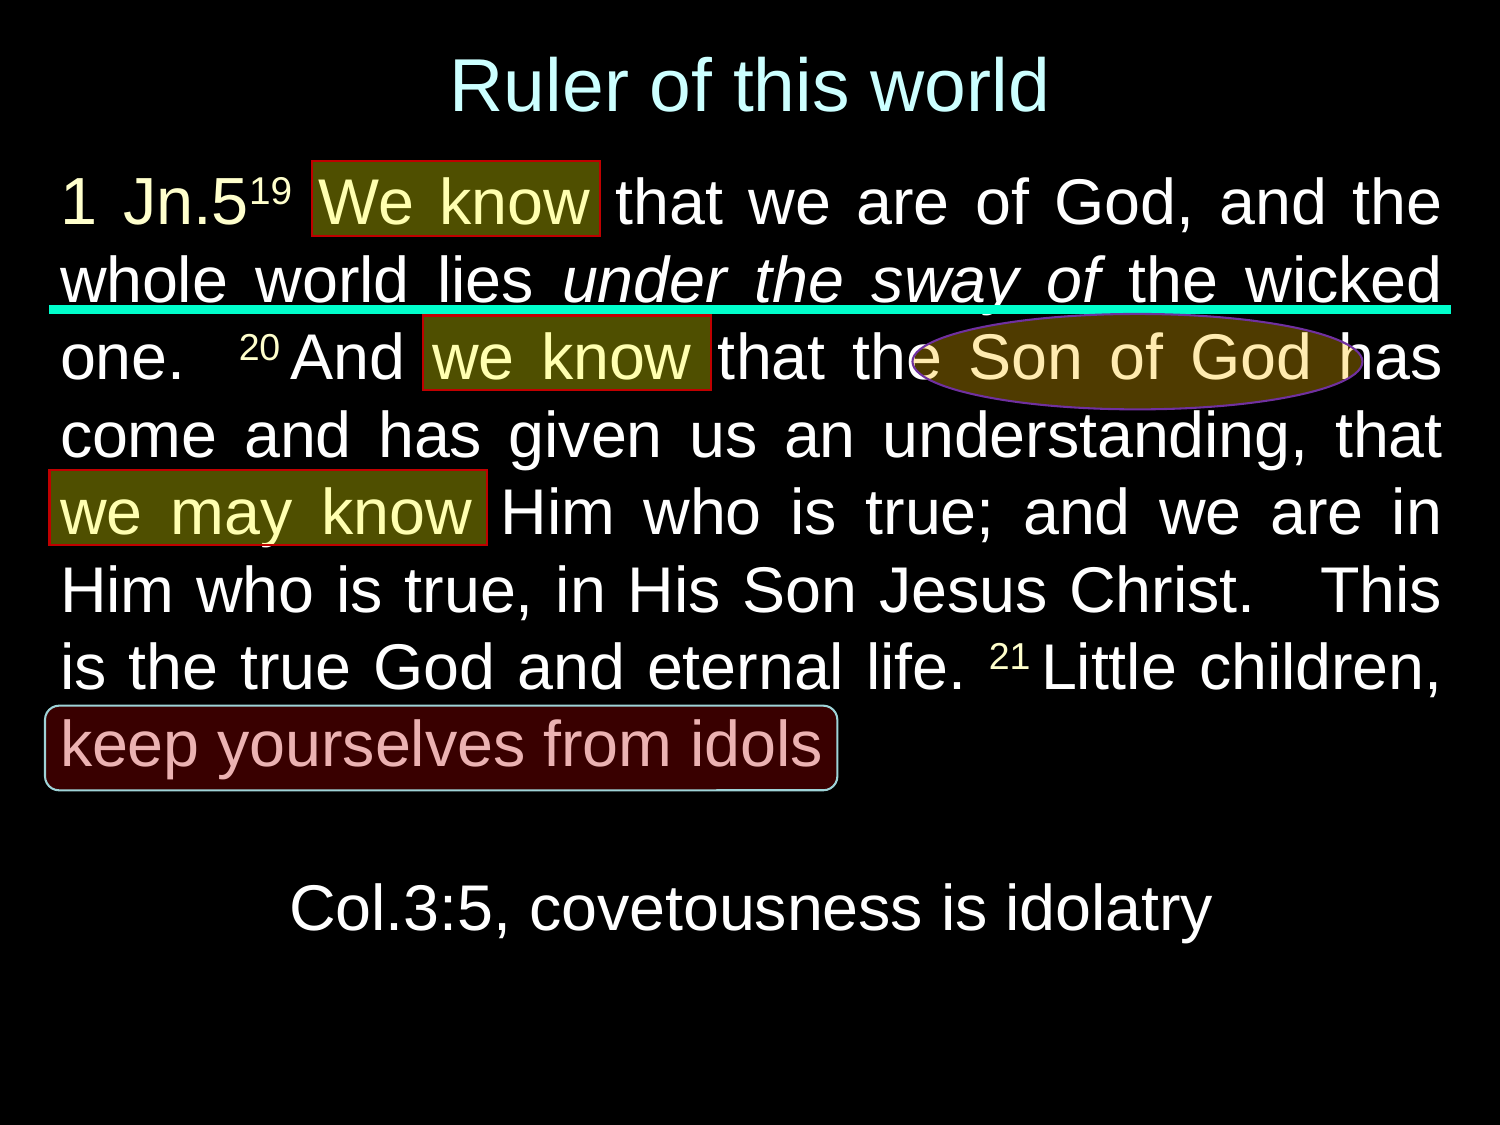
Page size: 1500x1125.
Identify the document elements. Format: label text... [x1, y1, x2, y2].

list 1 Jn.519 We know that we are of God, and the whole world lies under the sway of the wicked one. 20 And we know that the Son of God has come and has given us an understanding, that we may know Him who is true; and we are in Him who is true, in His Son Jesus Christ. This is the true God and eternal life. 21 Little children, keep yourselves from idols Col.3:5, covetousness is idolatry [45, 149, 1458, 1013]
text_box [43, 704, 839, 792]
text_box [311, 160, 601, 237]
title Ruler of this world [75, 13, 1425, 149]
text_box [422, 314, 712, 391]
text_box [911, 312, 1364, 411]
text_box [48, 469, 488, 546]
